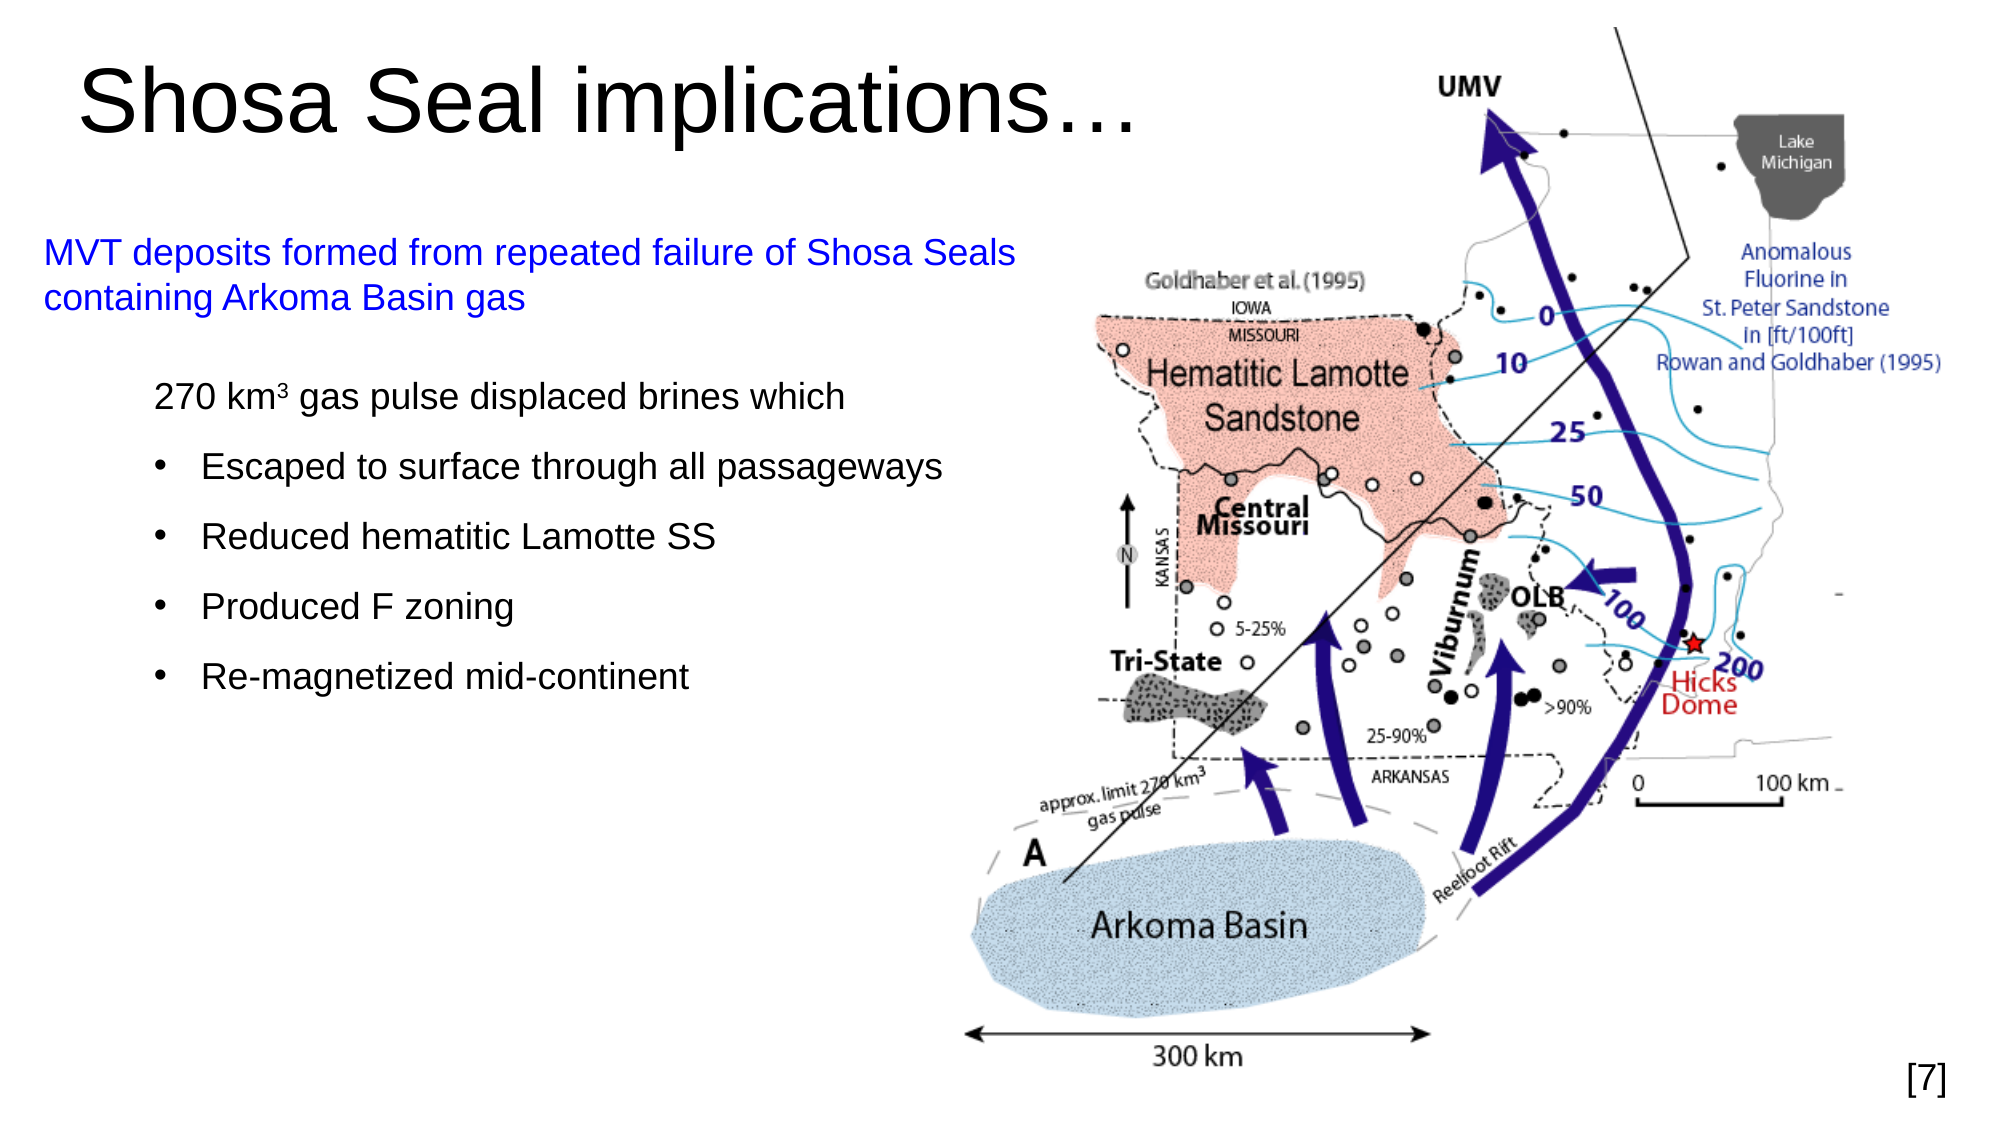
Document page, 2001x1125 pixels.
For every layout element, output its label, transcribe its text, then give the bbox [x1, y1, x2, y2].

text_box Shosa Seal implications… [63, 33, 964, 148]
picture [964, 27, 1950, 1068]
text_box 270 km3 gas pulse displaced brines which Escaped to surface through all passageways Reduced hematitic Lamotte SS Produced F zoning Re-magnetized mid-continent [139, 364, 959, 705]
text_box [7] [1891, 1045, 1963, 1106]
text_box MVT deposits formed from repeated failure of Shosa Seals containing Arkoma Basin gas [28, 220, 964, 326]
